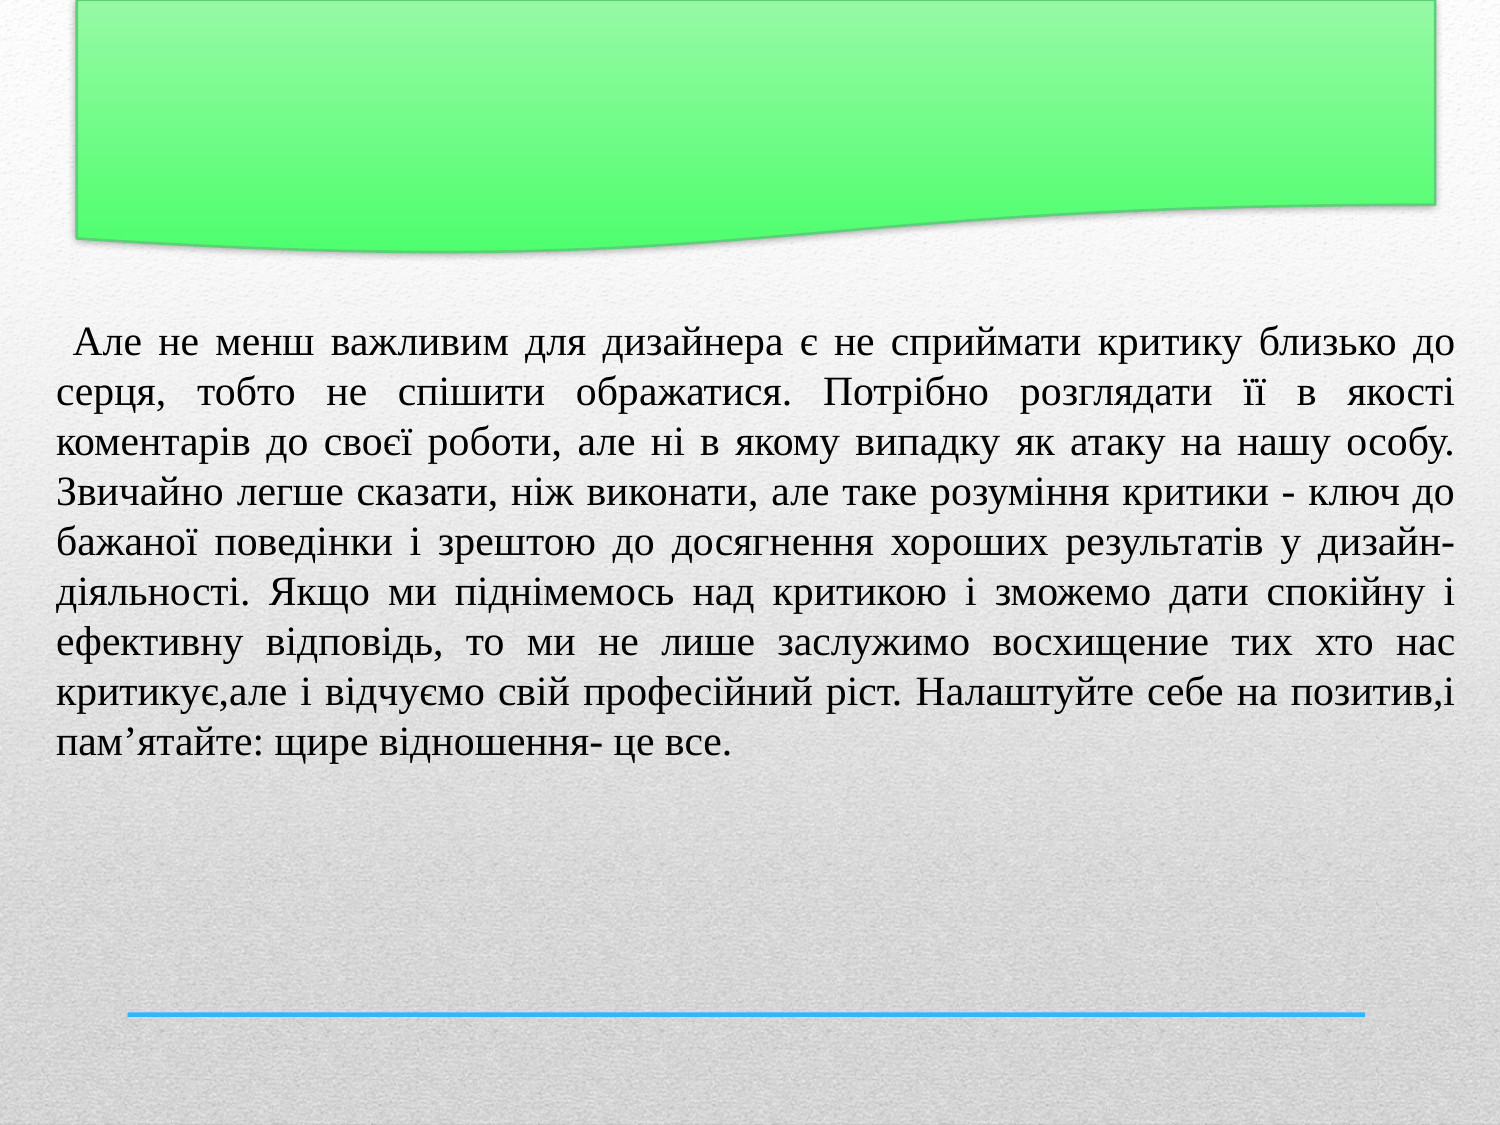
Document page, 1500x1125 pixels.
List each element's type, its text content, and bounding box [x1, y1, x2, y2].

text_box Але не менш важливим для дизайнера є не сприймати критику близько до серця, тобто не спішити ображатися. Потрібно розглядати її в якості коментарів до своєї роботи, але ні в якому випадку як атаку на нашу особу. Звичайно легше сказати, ніж виконати, але таке розуміння критики - ключ до бажаної поведінки і зрештою до досягнення хороших результатів у дизайн-діяльності. Якщо ми піднімемось над критикою і зможемо дати спокійну і ефективну відповідь, то ми не лише заслужимо восхищение тих хто нас критикує,але і відчуємо свій професійний ріст. Налаштуйте себе на позитив,і пам’ятайте: щире відношення- це все. [41, 256, 1471, 772]
text_box [75, 0, 1437, 254]
